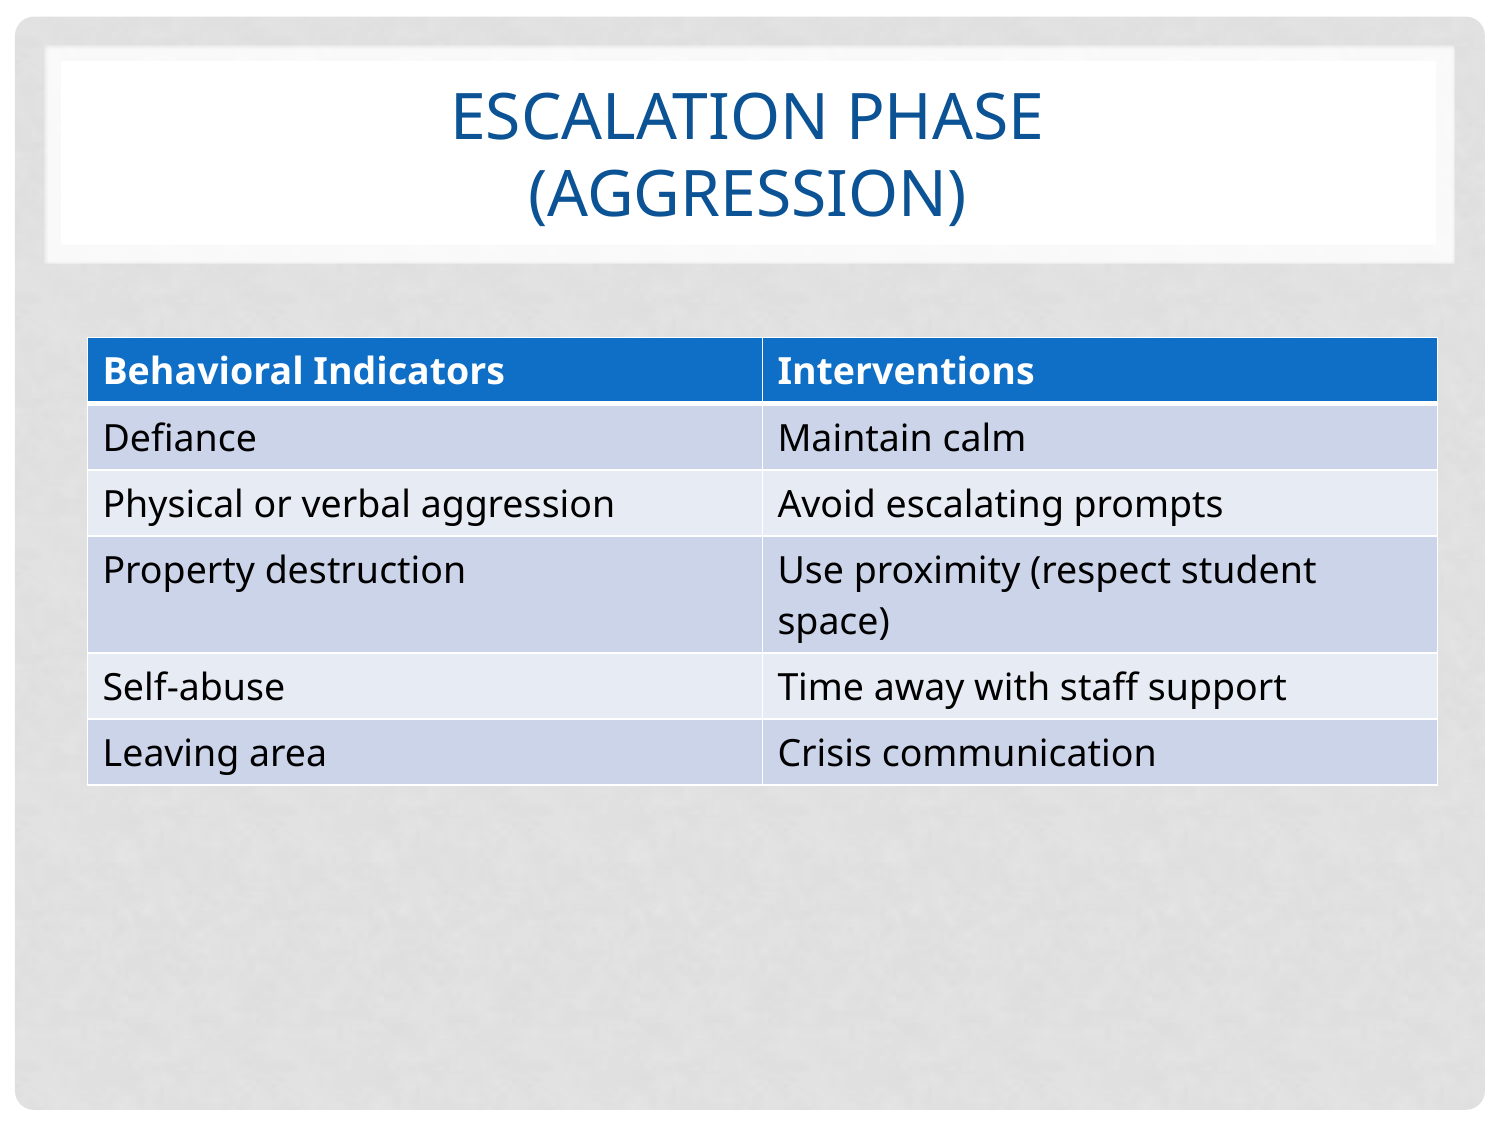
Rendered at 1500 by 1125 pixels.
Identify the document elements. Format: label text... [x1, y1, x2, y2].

table_cell Time away with staff support [763, 654, 1437, 718]
table_cell Avoid escalating prompts [763, 471, 1437, 535]
table_cell Defiance [88, 406, 762, 469]
table_header Behavioral Indicators [88, 338, 762, 401]
table_cell Crisis communication [763, 720, 1437, 784]
table_cell Self-abuse [88, 654, 762, 718]
table_cell Physical or verbal aggression [88, 471, 762, 535]
table_cell Property destruction [88, 537, 762, 652]
table_header Interventions [763, 338, 1437, 401]
table_cell Use proximity (respect student space) [763, 537, 1437, 652]
table_cell Leaving area [88, 720, 762, 784]
table_cell Maintain calm [763, 406, 1437, 469]
title Escalation Phase (Aggression) [69, 66, 1425, 238]
